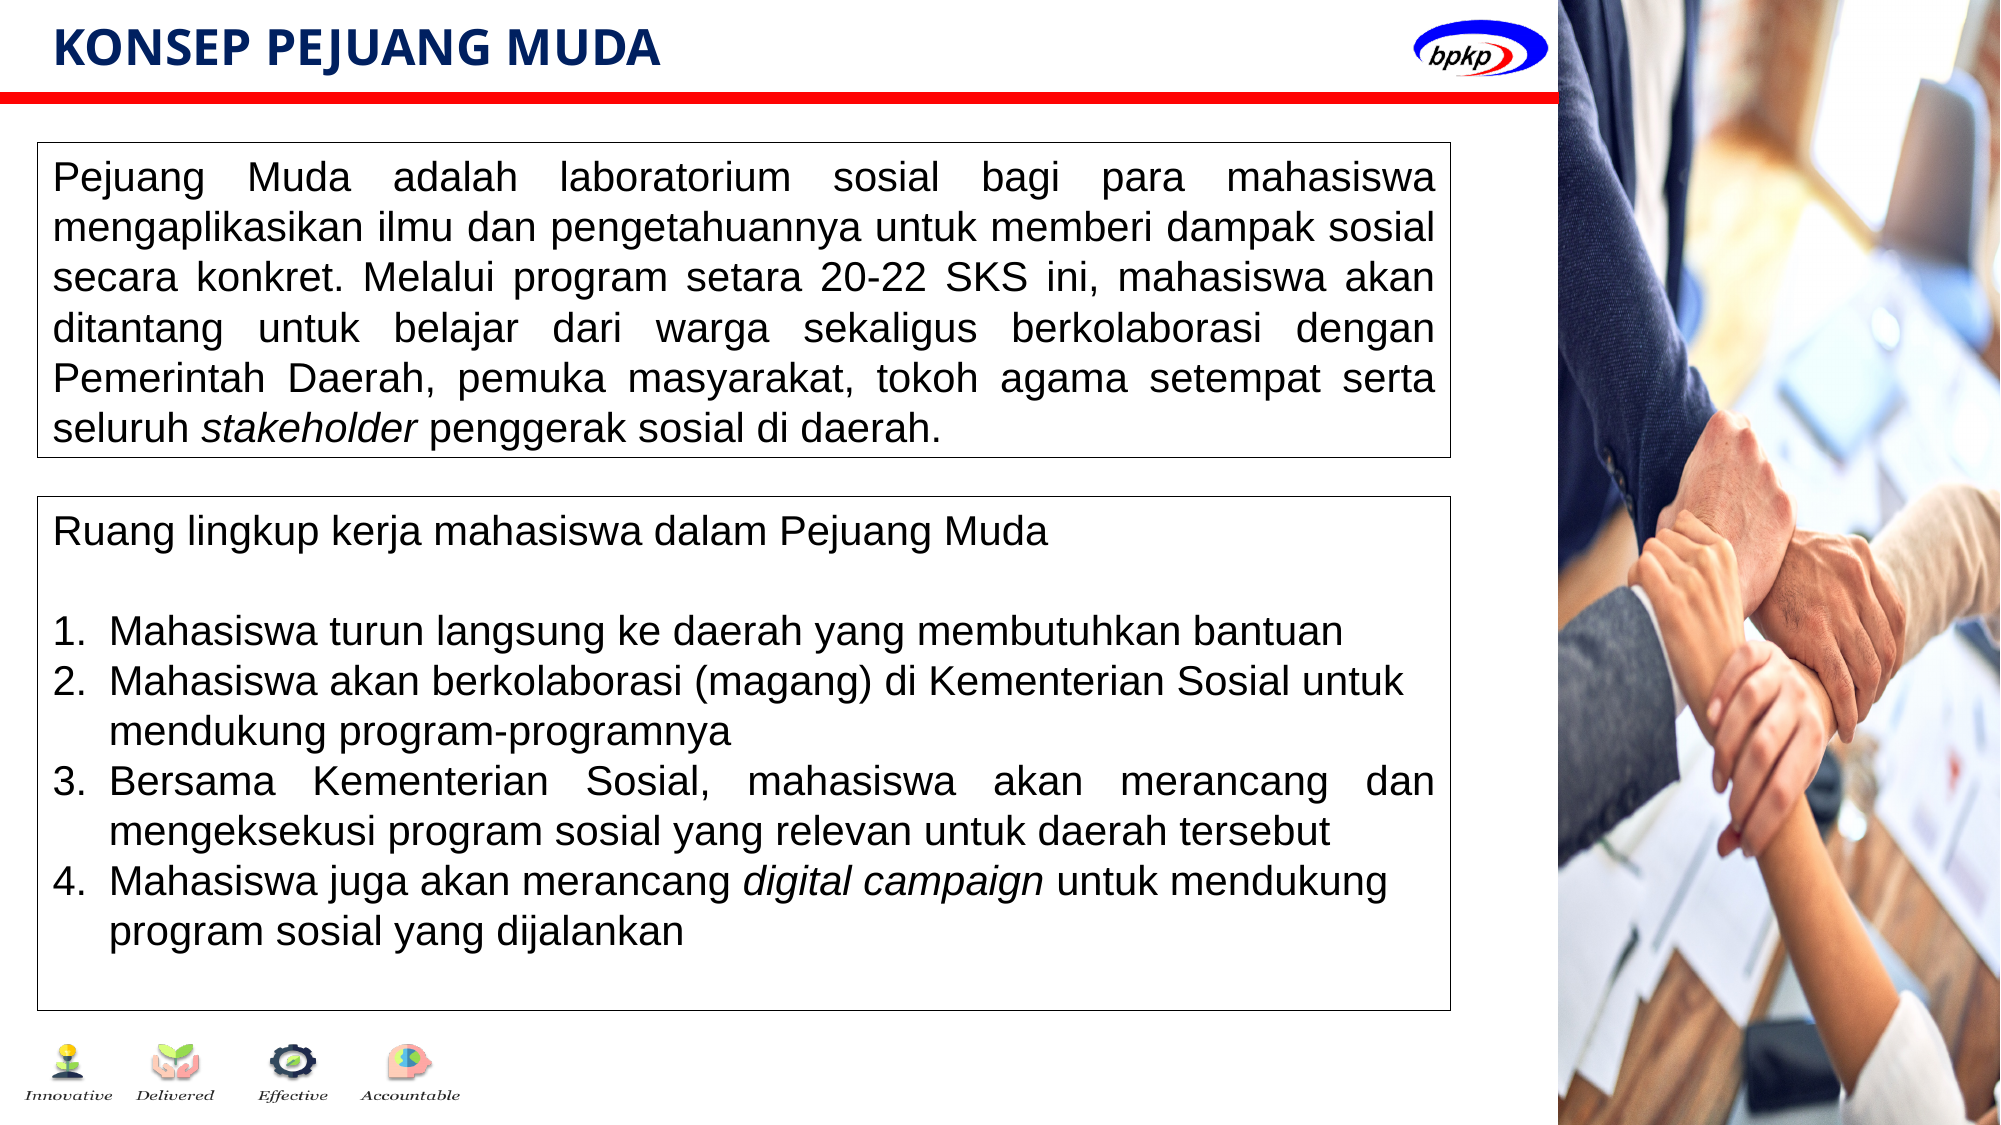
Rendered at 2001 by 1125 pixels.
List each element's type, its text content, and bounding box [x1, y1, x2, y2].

picture [0, 1027, 482, 1111]
picture [1403, 0, 2000, 1125]
text_box KONSEP PEJUANG MUDA [37, 0, 1558, 92]
text_box Ruang lingkup kerja mahasiswa dalam Pejuang Muda Mahasiswa turun langsung ke daerah yang membutuhkan bantuan Mahasiswa akan berkolaborasi (magang) di Kementerian Sosial untuk mendukung program-programnya Bersama Kementerian Sosial, mahasiswa akan merancang dan mengeksekusi program sosial yang relevan untuk daerah tersebut Mahasiswa juga akan merancang digital campaign untuk mendukung program sosial yang dijalankan [37, 496, 1451, 1011]
text_box Pejuang Muda adalah laboratorium sosial bagi para mahasiswa mengaplikasikan ilmu dan pengetahuannya untuk memberi dampak sosial secara konkret. Melalui program setara 20-22 SKS ini, mahasiswa akan ditantang untuk belajar dari warga sekaligus berkolaborasi dengan Pemerintah Daerah, pemuka masyarakat, tokoh agama setempat serta seluruh stakeholder penggerak sosial di daerah. [37, 142, 1451, 458]
